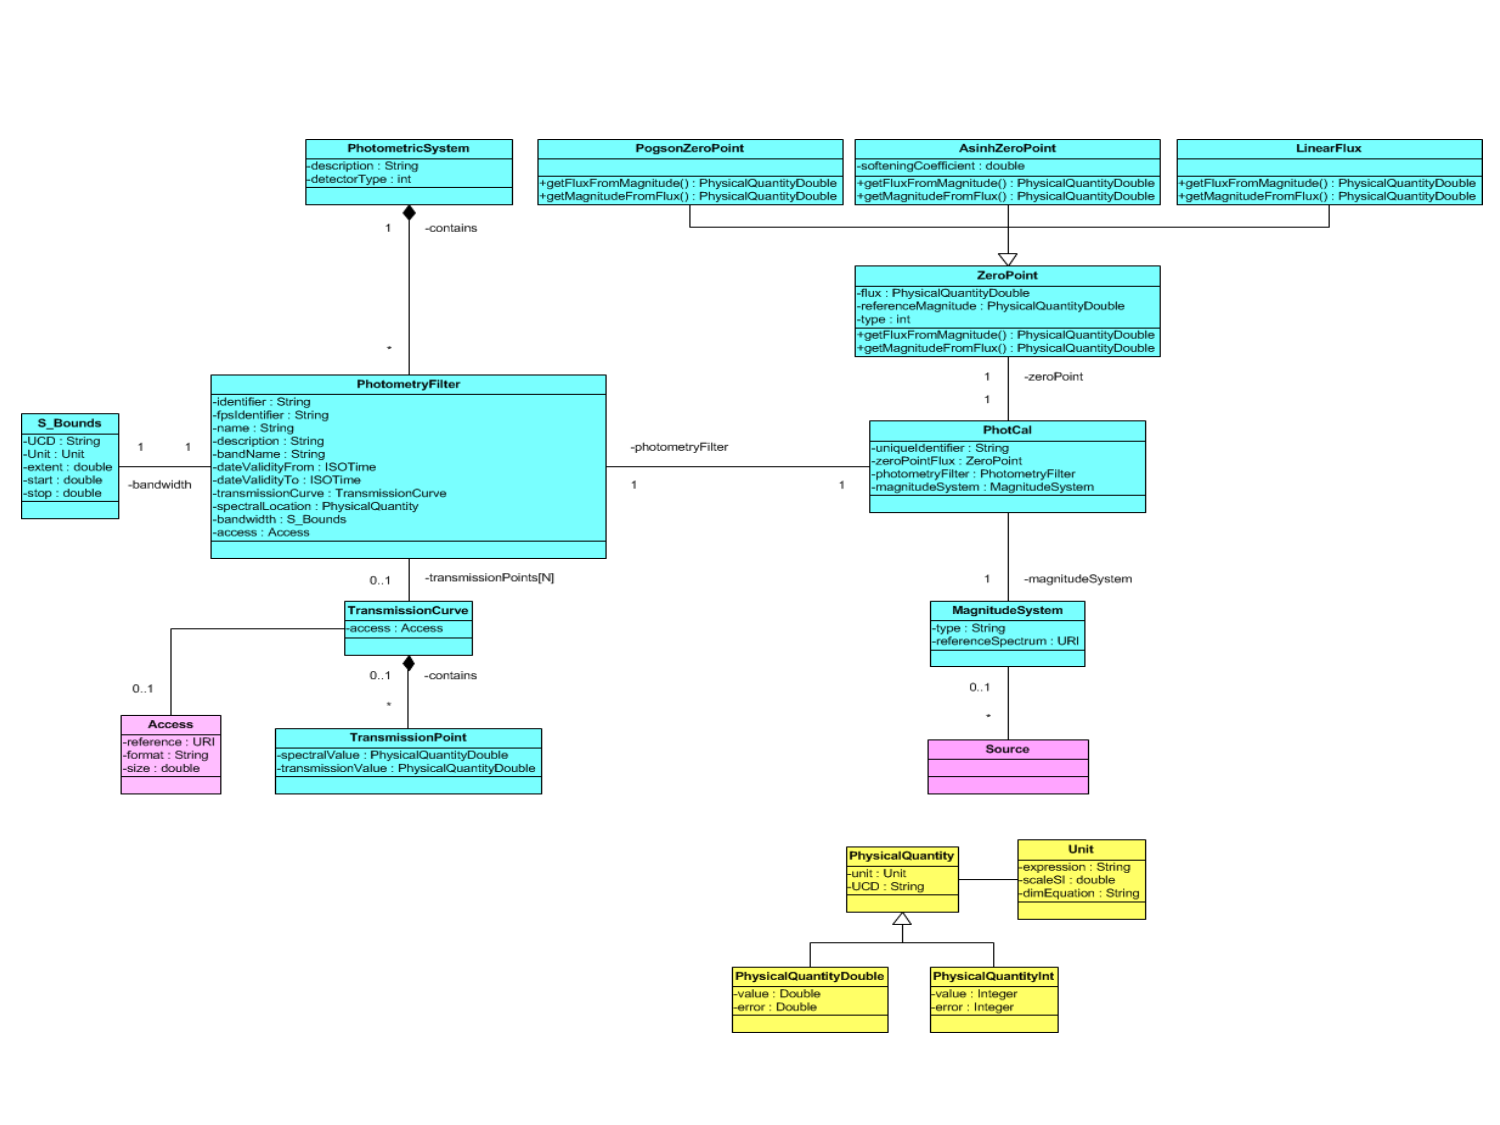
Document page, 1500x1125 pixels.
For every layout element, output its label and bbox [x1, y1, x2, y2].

list [21, 138, 1483, 1034]
